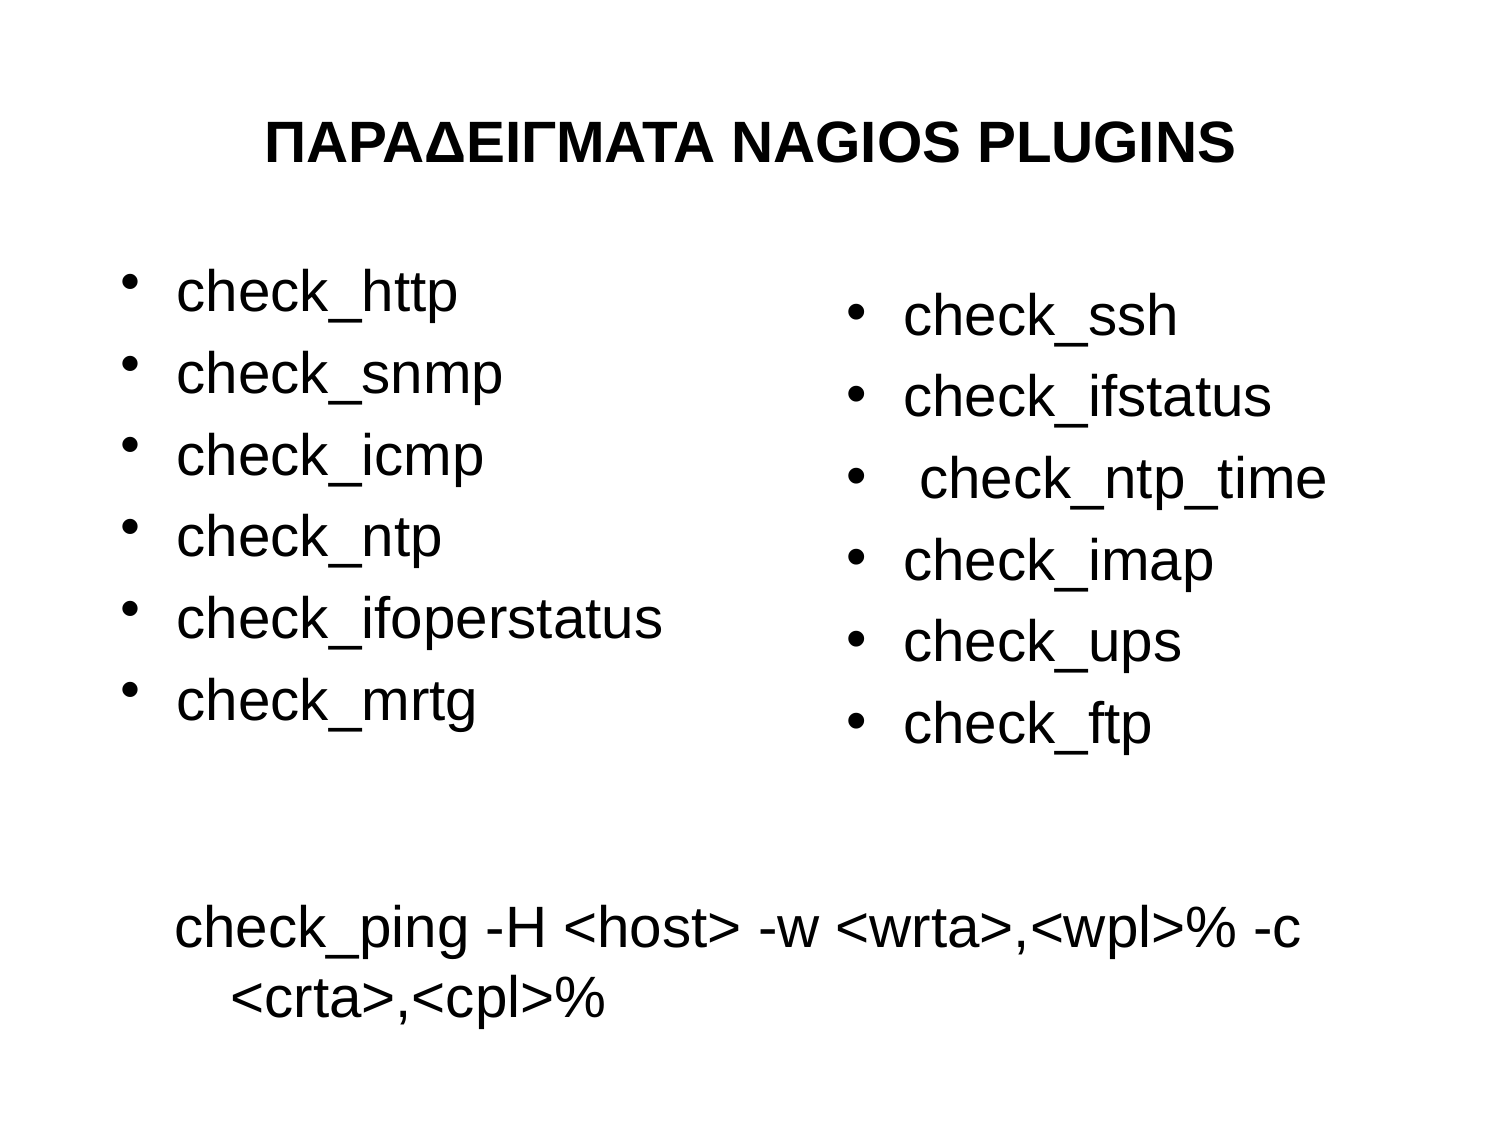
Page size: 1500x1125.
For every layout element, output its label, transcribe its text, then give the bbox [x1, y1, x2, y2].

list check_http check_snmp check_icmp check_ntp check_ifoperstatus check_mrtg [105, 245, 727, 868]
title ΠΑΡΑΔΕΙΓΜΑΤΑ NAGIOS PLUGINS [74, 44, 1426, 233]
text_box check_ping -H <host> -w <wrta>,<wpl>% -c <crta>,<cpl>% [159, 881, 1448, 1001]
text_box check_ssh check_ifstatus check_ntp_time check_imap check_ups check_ftp [832, 269, 1395, 856]
